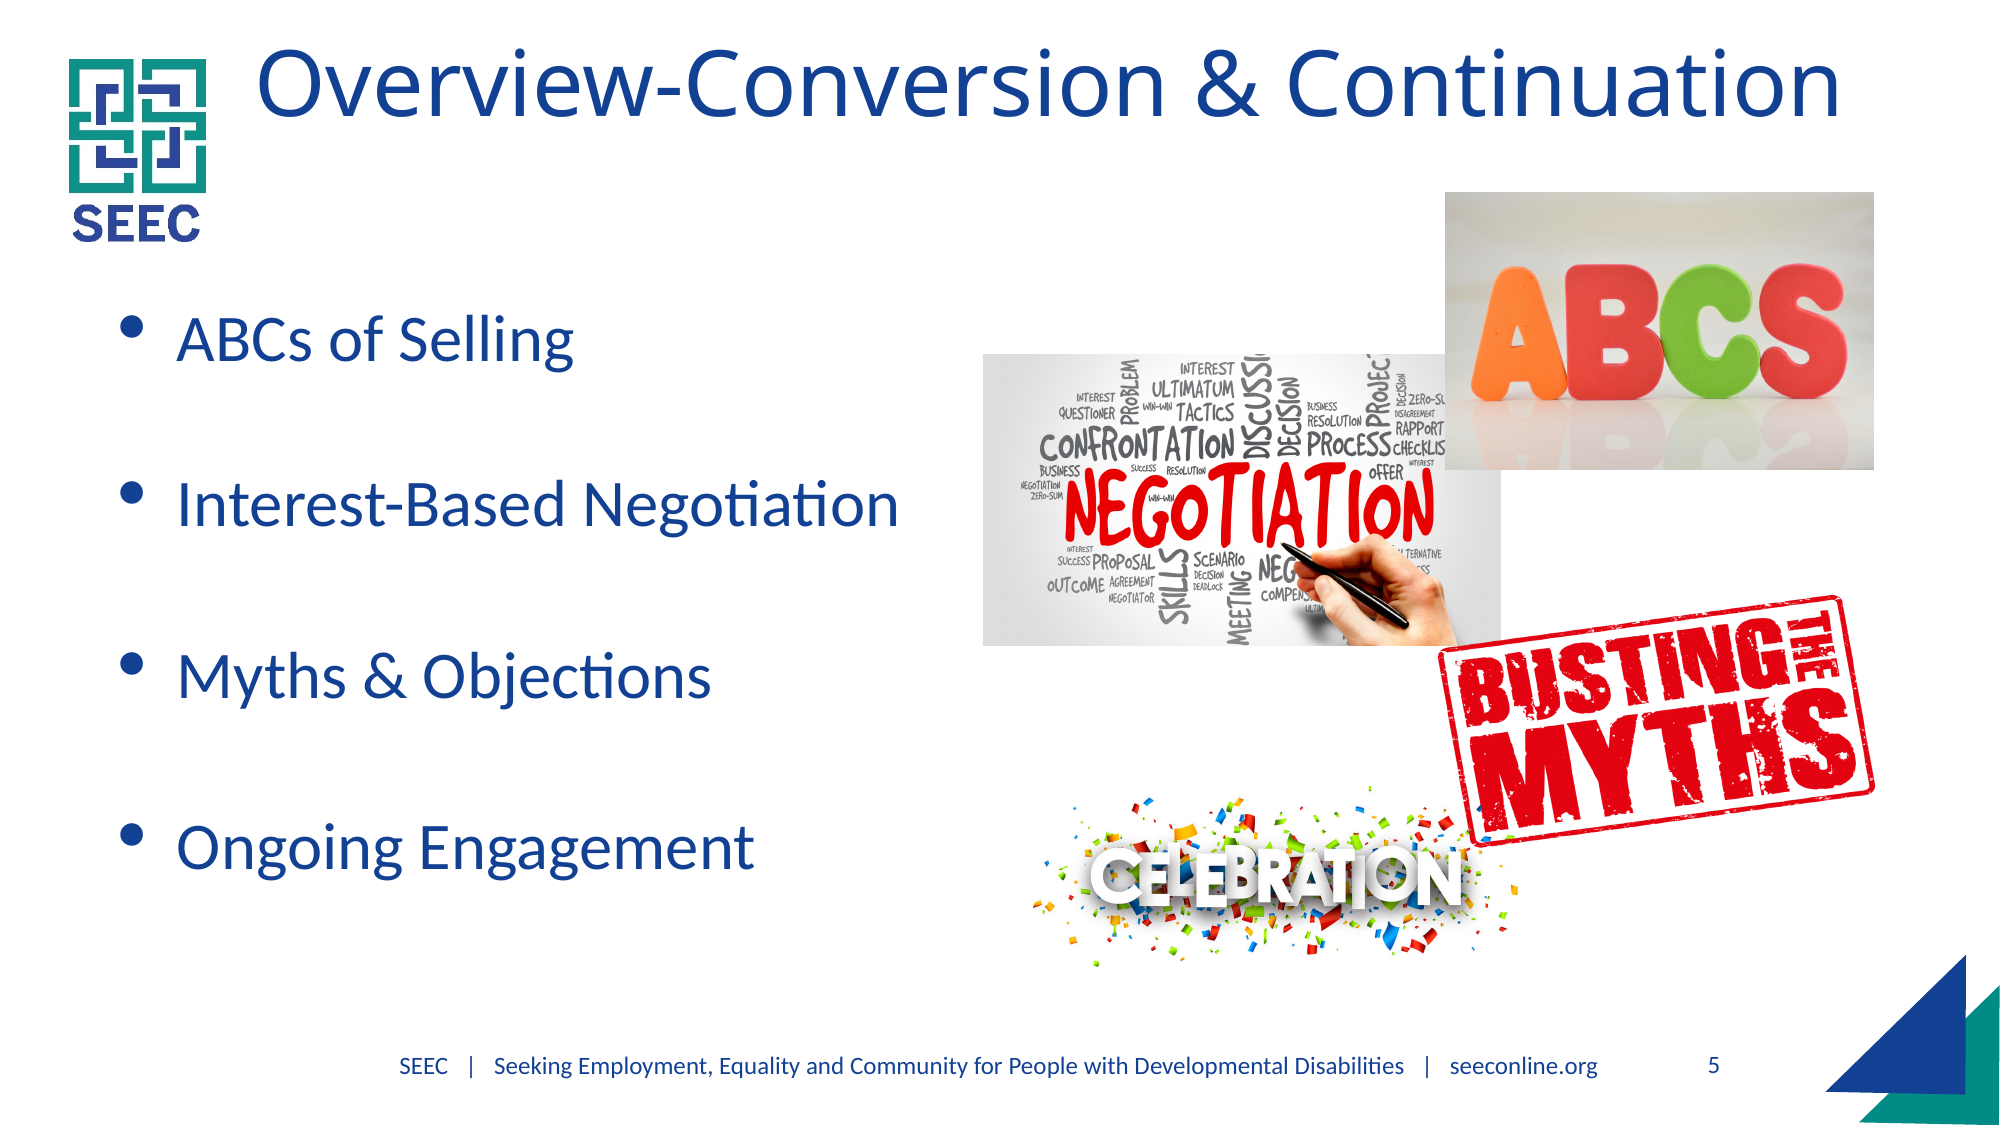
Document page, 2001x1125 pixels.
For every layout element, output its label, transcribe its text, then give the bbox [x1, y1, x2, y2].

picture [69, 59, 206, 242]
list ABCs of Selling Interest-Based Negotiation Myths & Objections Ongoing Engagement [105, 281, 1415, 1008]
picture [983, 192, 1876, 967]
title Overview-Conversion & Continuation [239, 42, 1863, 230]
